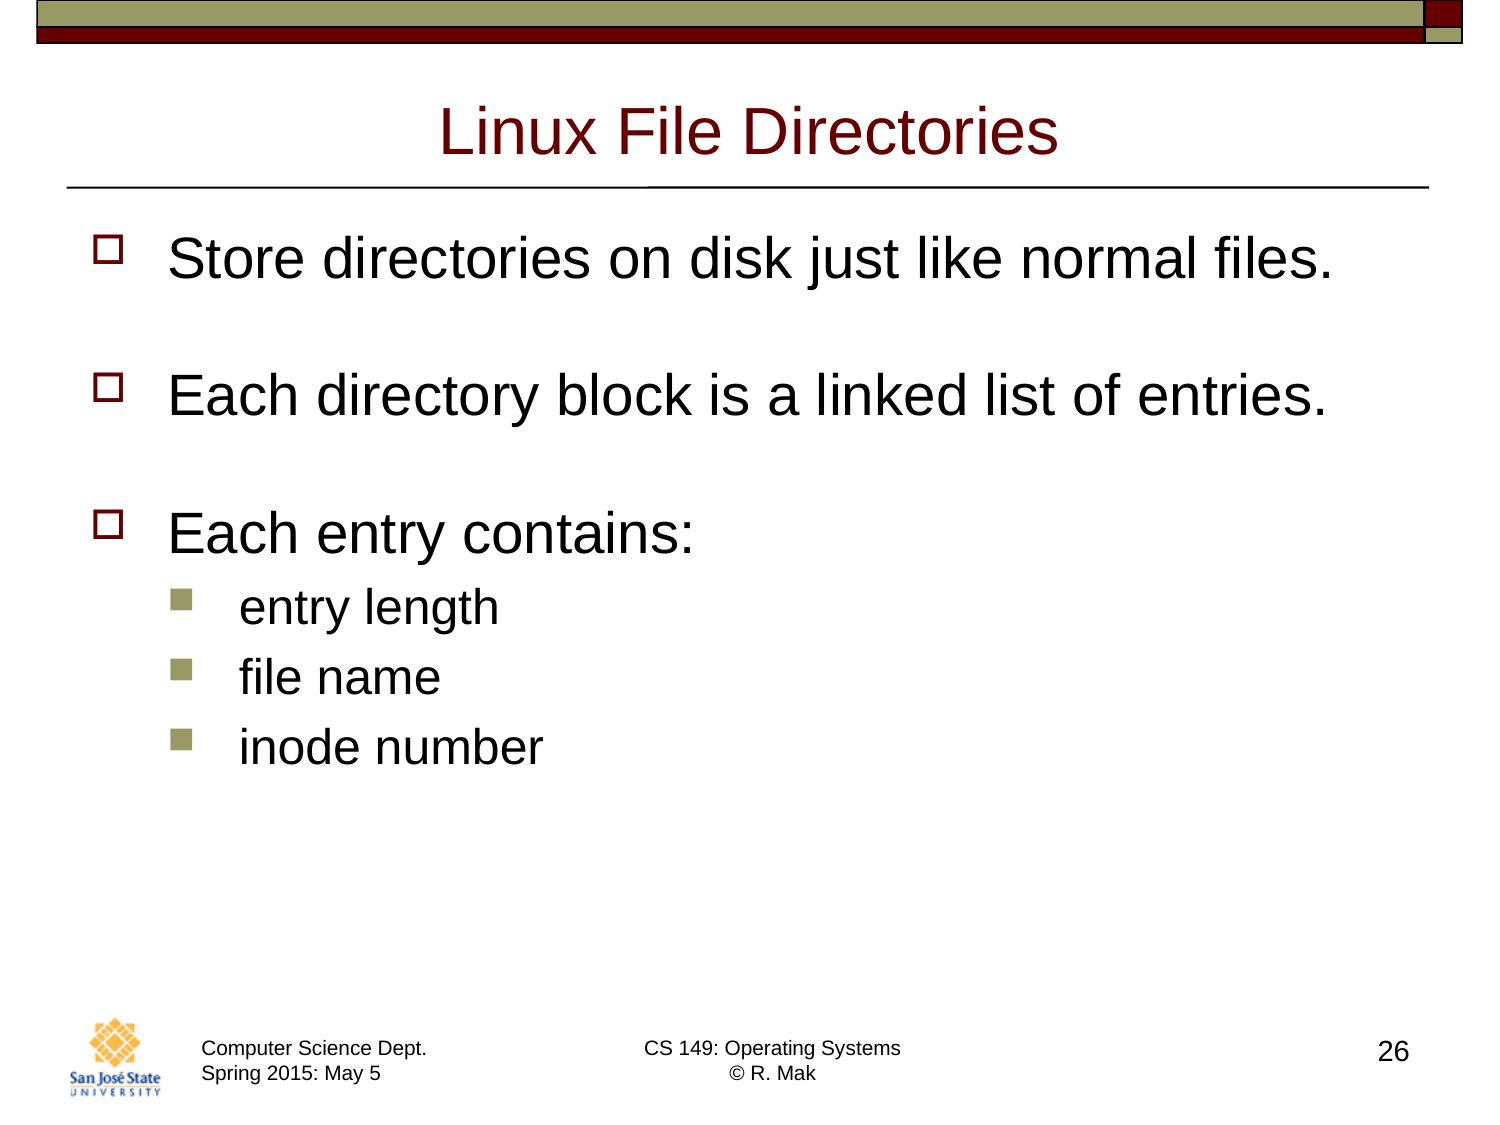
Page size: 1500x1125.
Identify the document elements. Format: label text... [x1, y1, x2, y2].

slide_number 26 [1112, 1025, 1425, 1100]
list Store directories on disk just like normal files. Each directory block is a linked list of entries. Each entry contains: entry length file name inode number [75, 212, 1425, 1006]
picture [60, 1012, 166, 1112]
title Linux File Directories [75, 67, 1425, 175]
